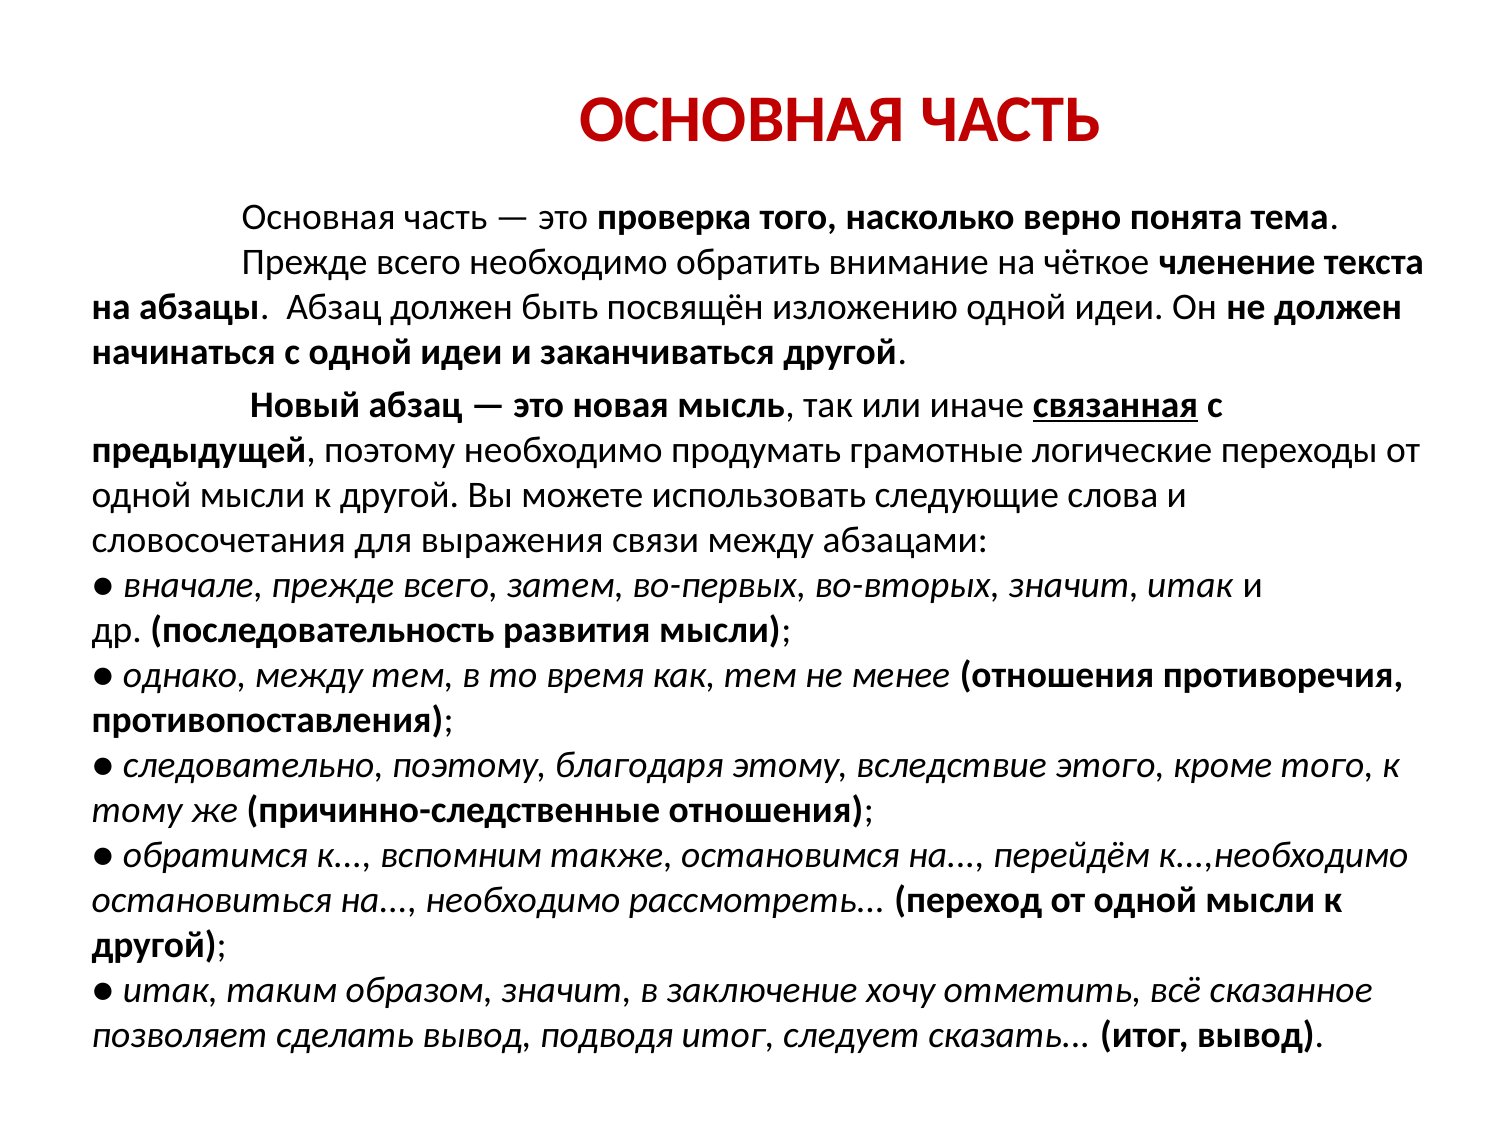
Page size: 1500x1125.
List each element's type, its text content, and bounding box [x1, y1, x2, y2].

list Основная часть — это проверка того, насколько верно понята тема. Прежде всего необходимо обратить внимание на чёткое членение текста на абзацы. Абзац должен быть посвящён изложению одной идеи. Он не должен начинаться с одной идеи и заканчиваться другой. Новый абзац — это новая мысль, так или иначе связанная с предыдущей, поэтому необходимо продумать грамотные логические переходы от одной мысли к другой. Вы можете использовать следующие слова и словосочетания для выражения связи между абзацами: ● вначале, прежде всего, затем, во-первых, во-вторых, значит, итак и др. (последовательность развития мысли); ● однако, между тем, в то время как, тем не менее (отношения противоречия, противопоставления); ● следовательно, поэтому, благодаря этому, вследствие этого, кроме того, к тому же (причинно-следственные отношения); ● обратимся к..., вспомним также, остановимся на..., перейдём к...,необходимо остановиться на..., необходимо рассмотреть... (переход от одной мысли к другой); ● итак, таким образом, значит, в заключение хочу отметить, всё сказанное позволяет сделать вывод, подводя итог, следует сказать... (итог, вывод). [76, 184, 1459, 1059]
title ОСНОВНАЯ ЧАСТЬ [242, 45, 1425, 184]
